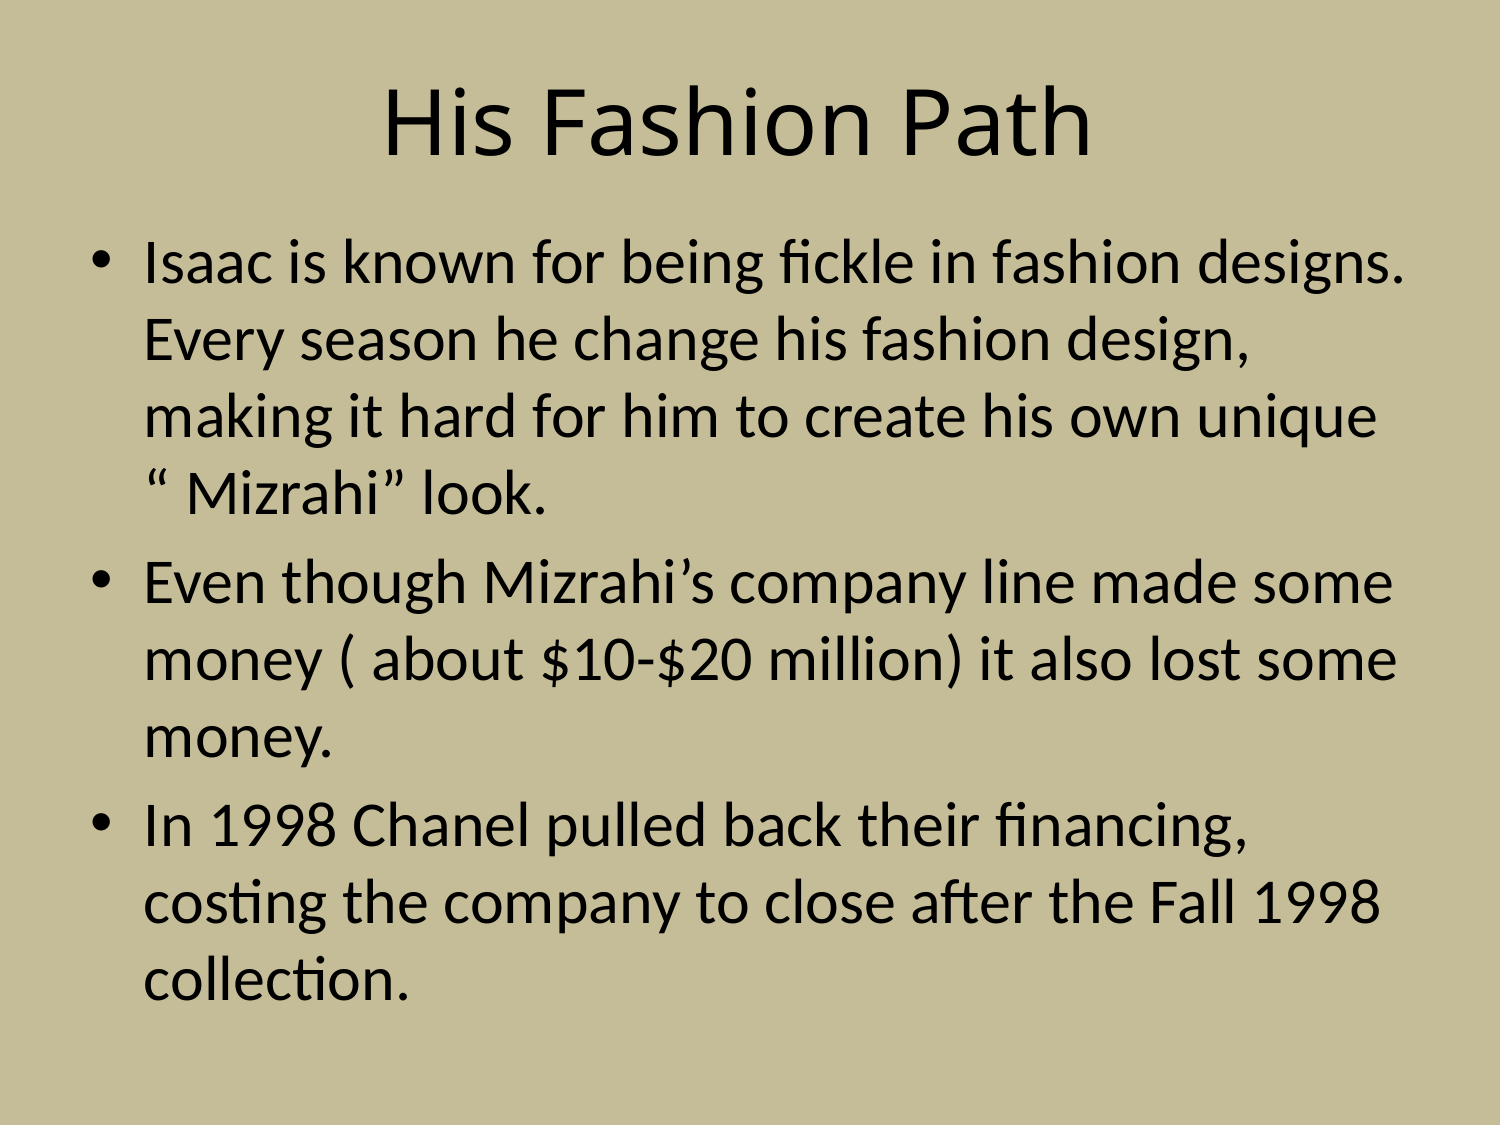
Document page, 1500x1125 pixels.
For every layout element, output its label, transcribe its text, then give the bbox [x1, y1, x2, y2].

list Isaac is known for being fickle in fashion designs. Every season he change his fashion design, making it hard for him to create his own unique “ Mizrahi” look. Even though Mizrahi’s company line made some money ( about $10-$20 million) it also lost some money. In 1998 Chanel pulled back their financing, costing the company to close after the Fall 1998 collection. [75, 212, 1425, 1025]
title His Fashion Path [75, 24, 1425, 212]
